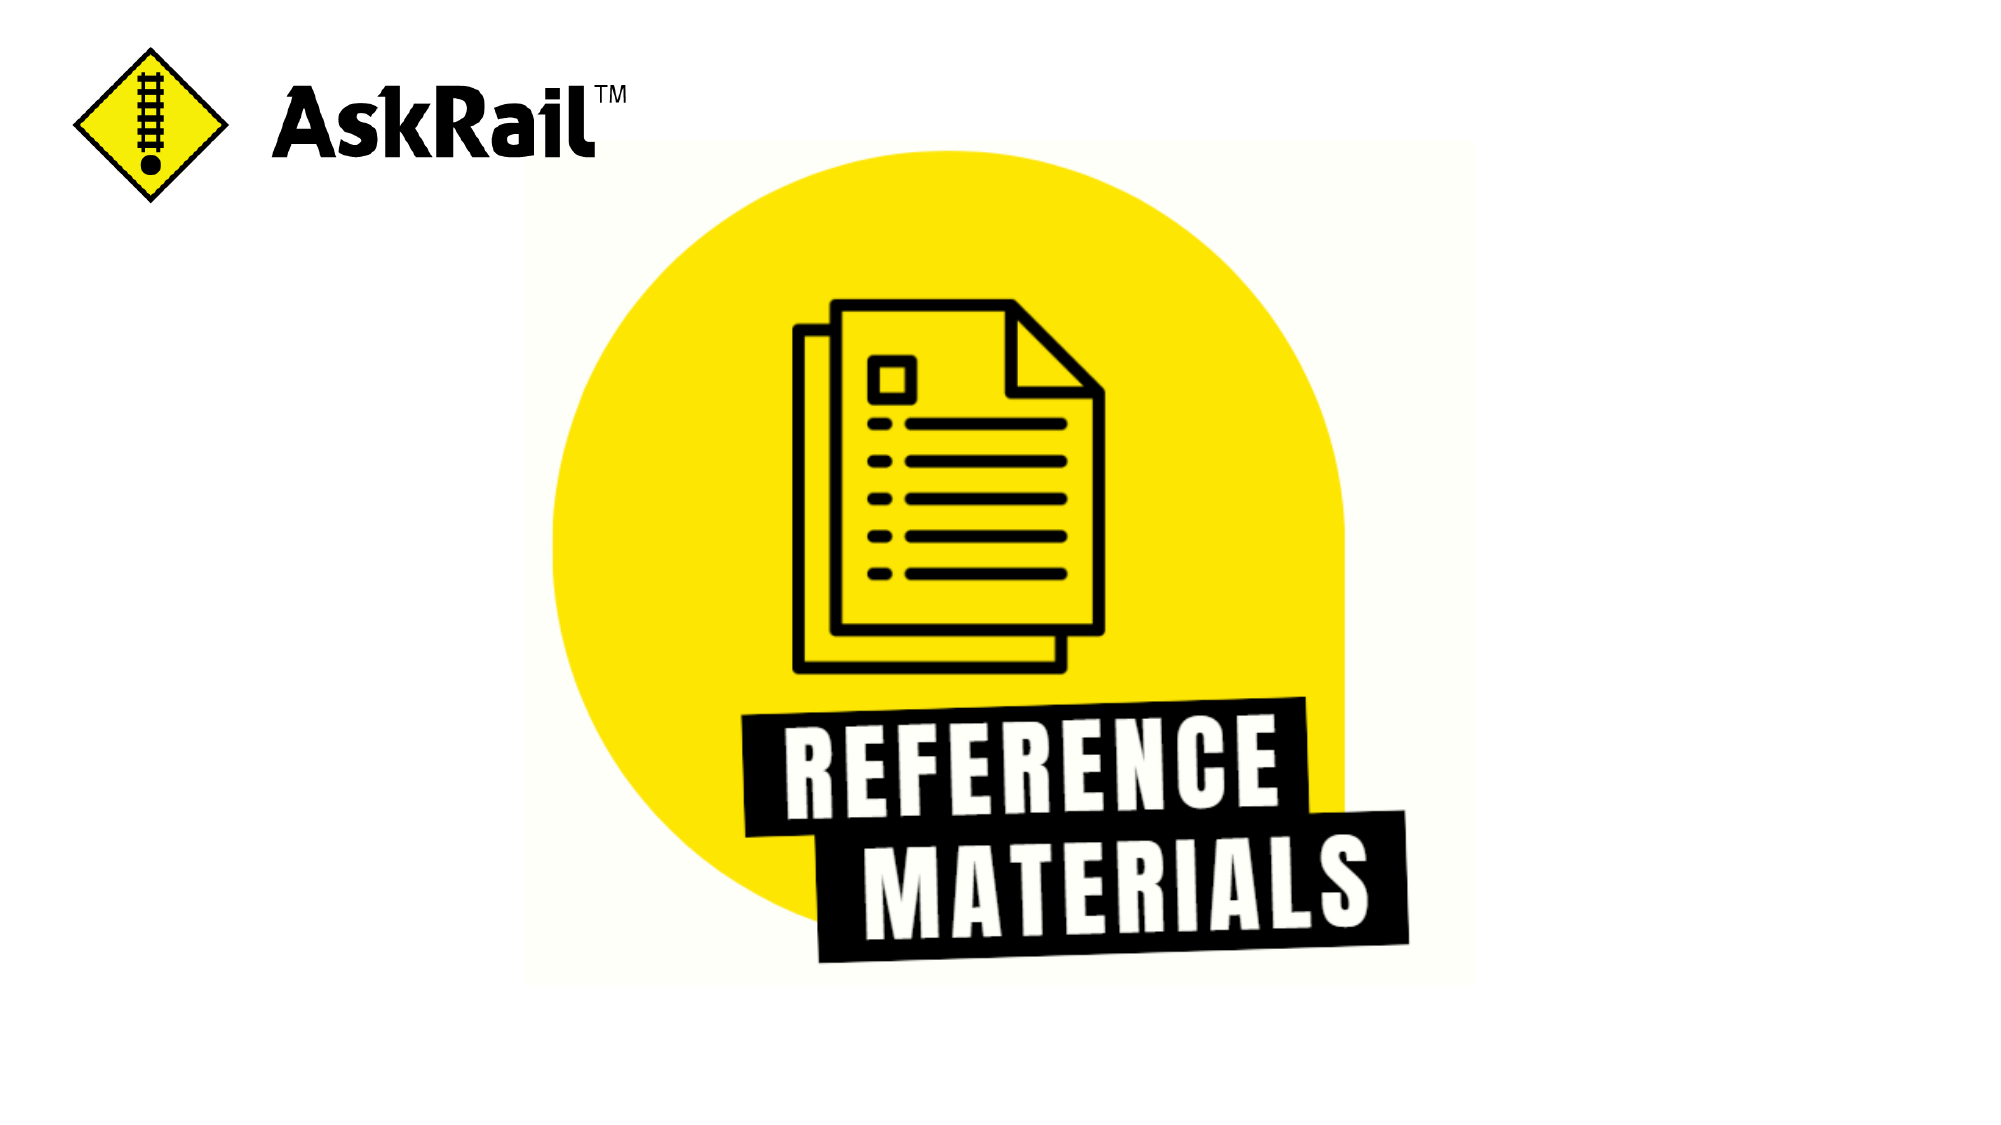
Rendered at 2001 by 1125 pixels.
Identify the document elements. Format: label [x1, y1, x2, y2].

picture [24, 25, 1475, 985]
